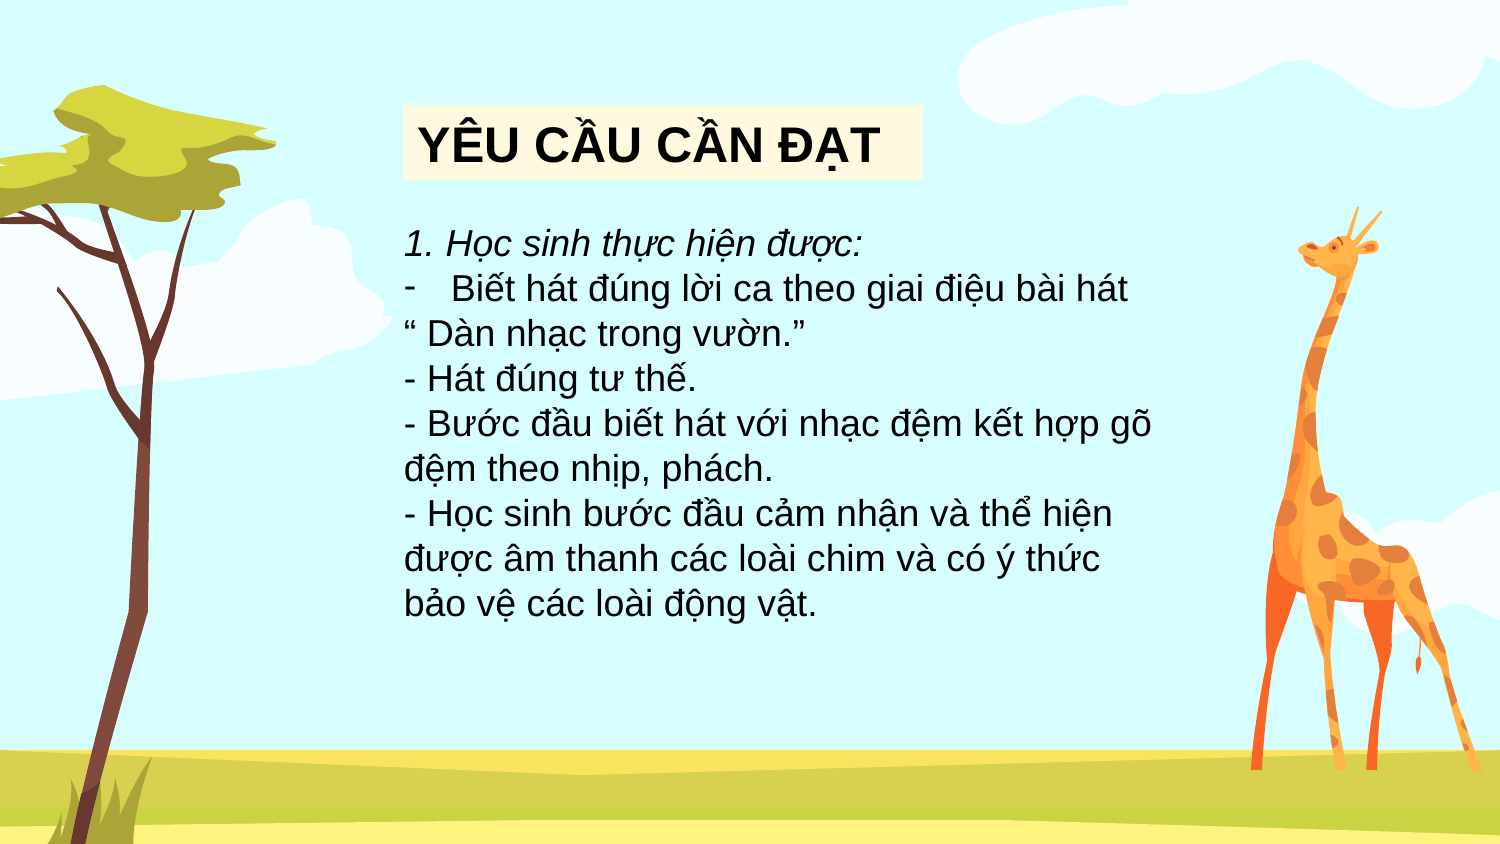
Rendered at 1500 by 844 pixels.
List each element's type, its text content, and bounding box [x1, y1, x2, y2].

text_box YÊU CẦU CẦN ĐẠT [403, 105, 923, 180]
text_box 1. Học sinh thực hiện được: Biết hát đúng lời ca theo giai điệu bài hát “ Dàn nhạc trong vườn.” - Hát đúng tư thế. - Bước đầu biết hát với nhạc đệm kết hợp gõ đệm theo nhịp, phách. - Học sinh bước đầu cảm nhận và thể hiện được âm thanh các loài chim và có ý thức bảo vệ các loài động vật. [389, 211, 1172, 631]
